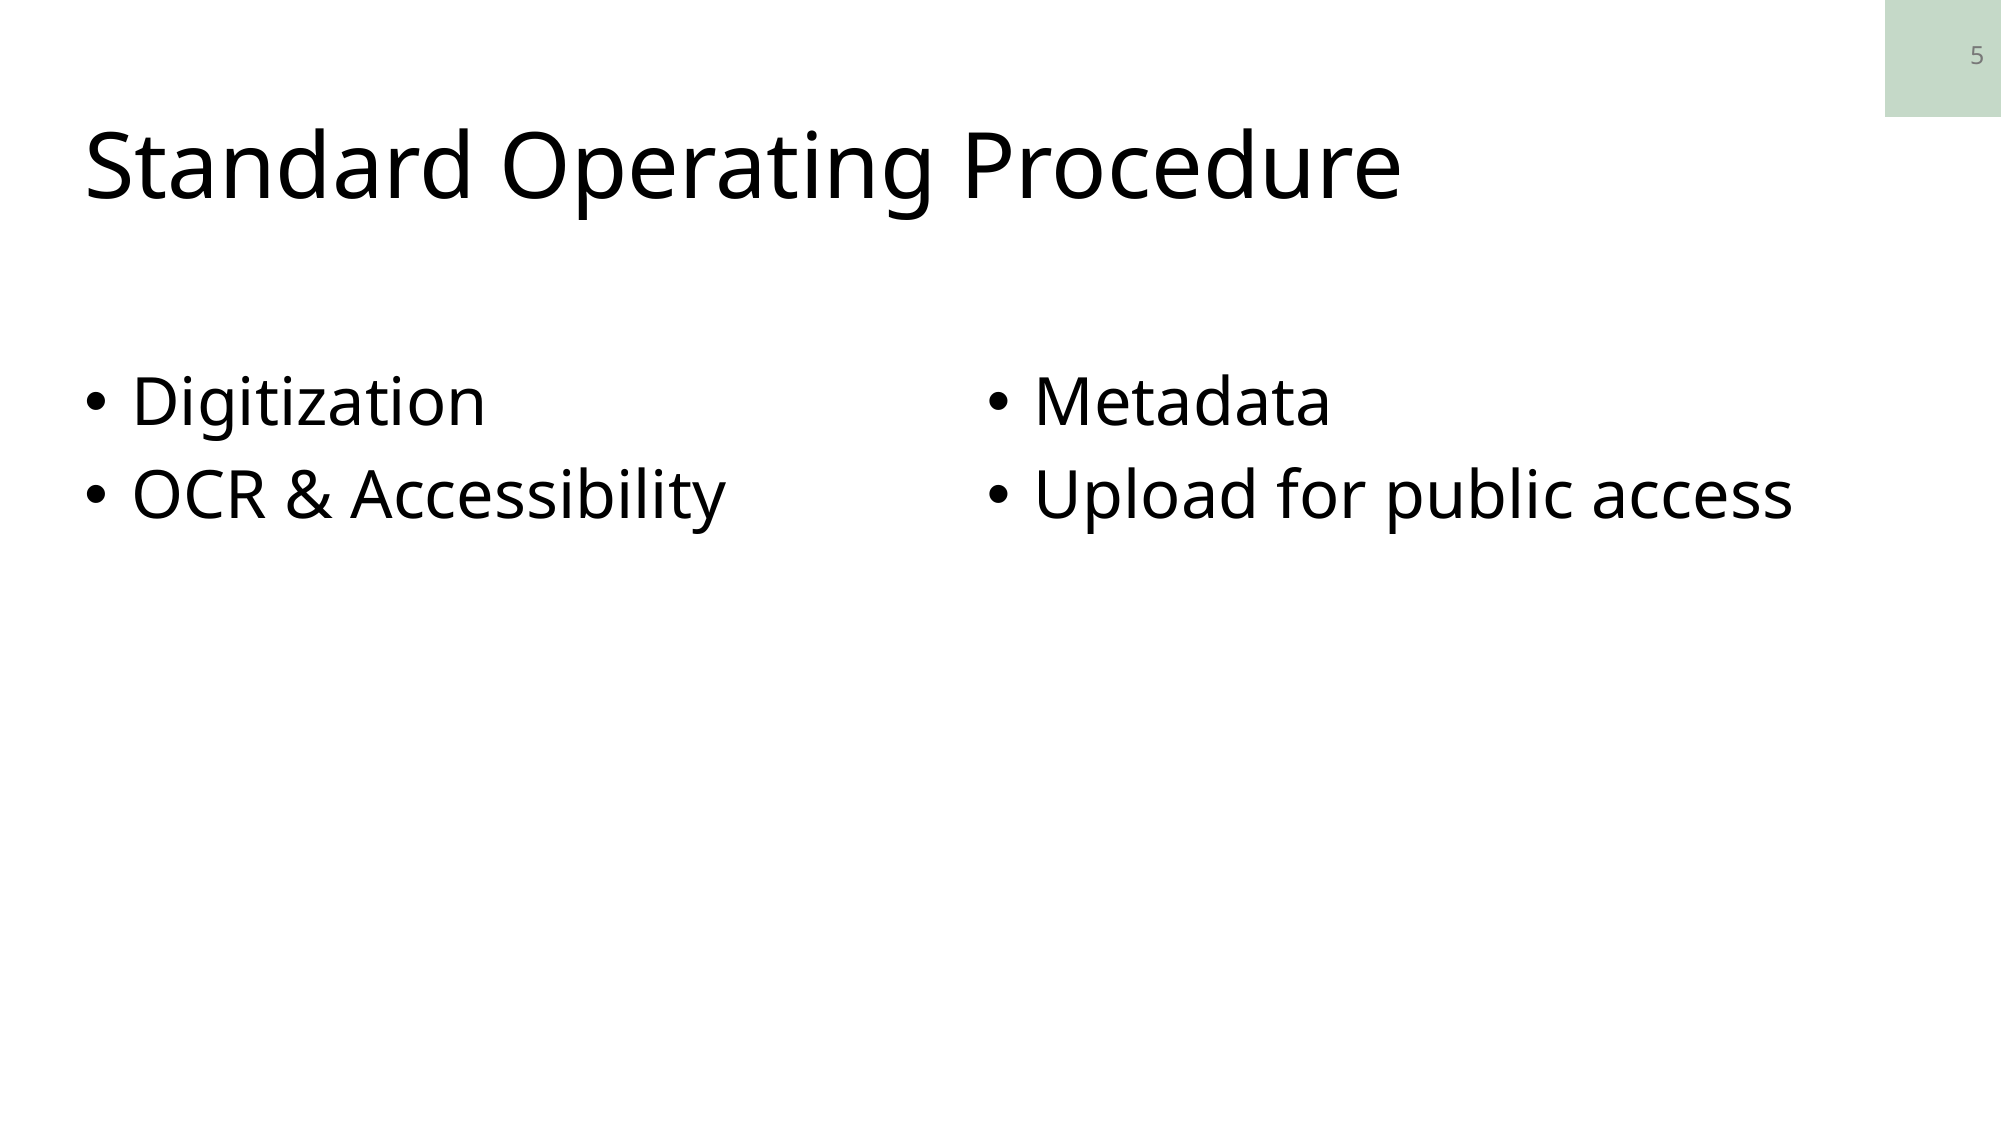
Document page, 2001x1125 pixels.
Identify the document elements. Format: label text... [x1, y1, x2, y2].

list Metadata Upload for public access [971, 360, 1818, 928]
list Digitization OCR & Accessibility [69, 360, 916, 928]
slide_number 5 [1886, 0, 2000, 113]
title Standard Operating Procedure [69, 59, 1818, 278]
